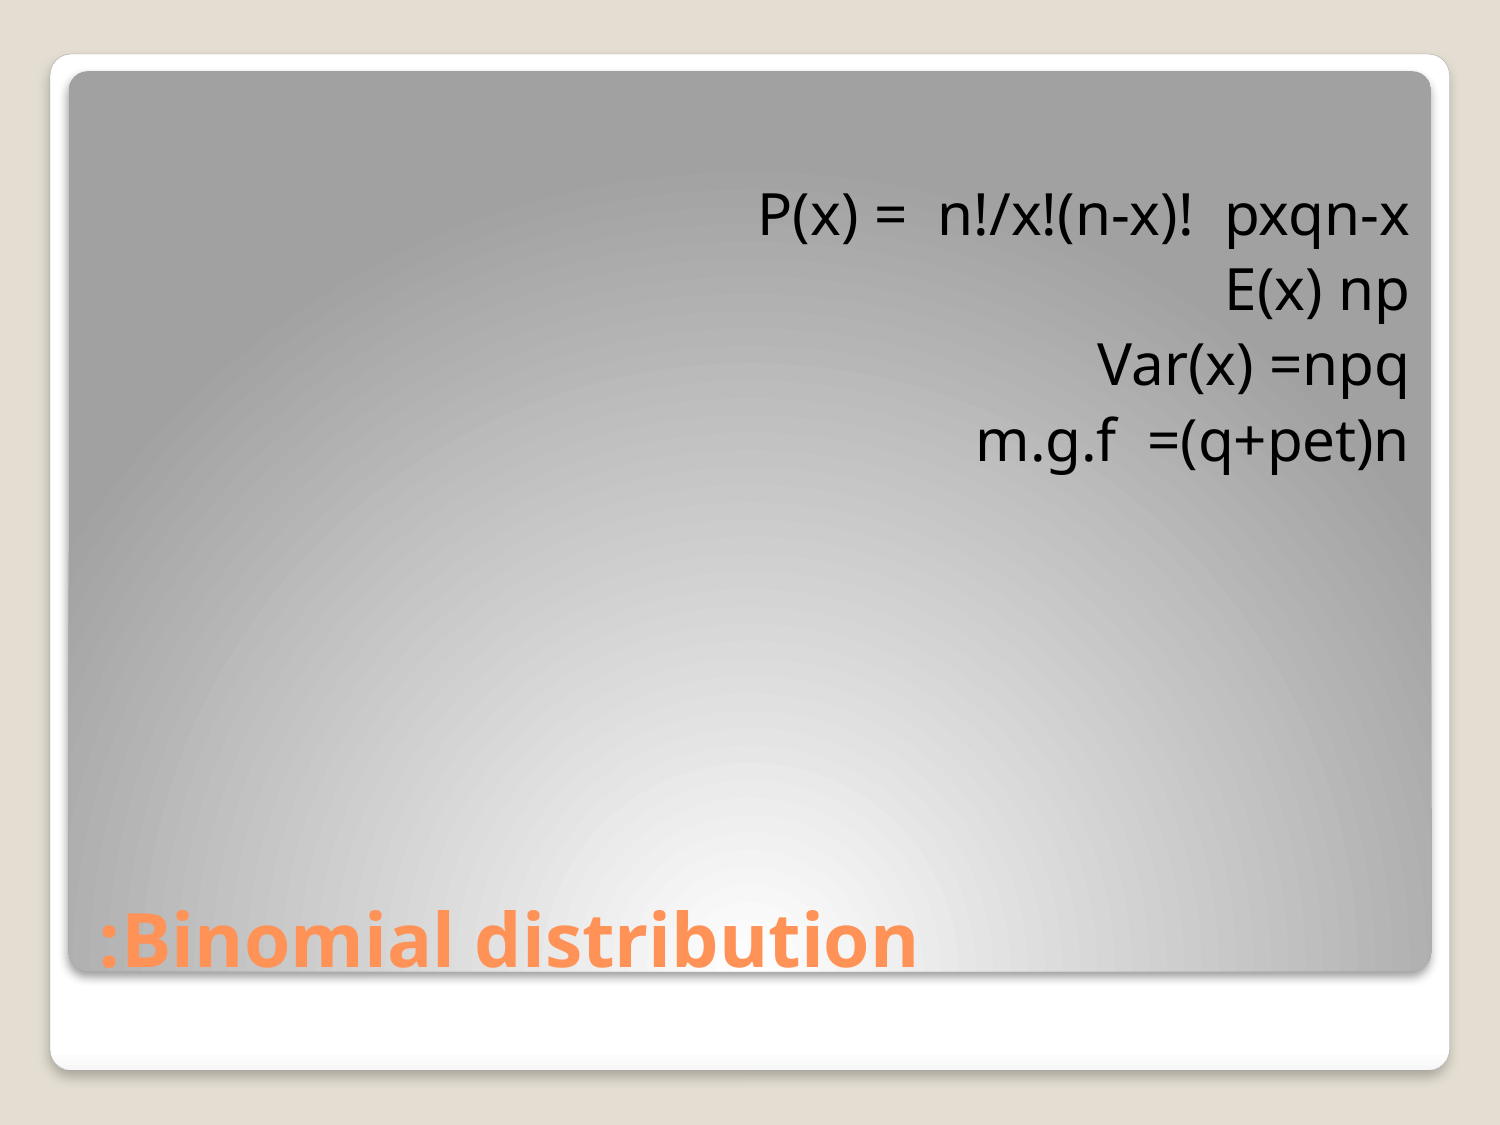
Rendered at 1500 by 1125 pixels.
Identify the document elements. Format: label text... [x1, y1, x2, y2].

list P(x) = n!/x!(n-x)! pxqn-x E(x) np Var(x) =npq m.g.f =(q+pet)n [82, 86, 1425, 774]
title Binomial distribution: [82, 817, 1425, 990]
